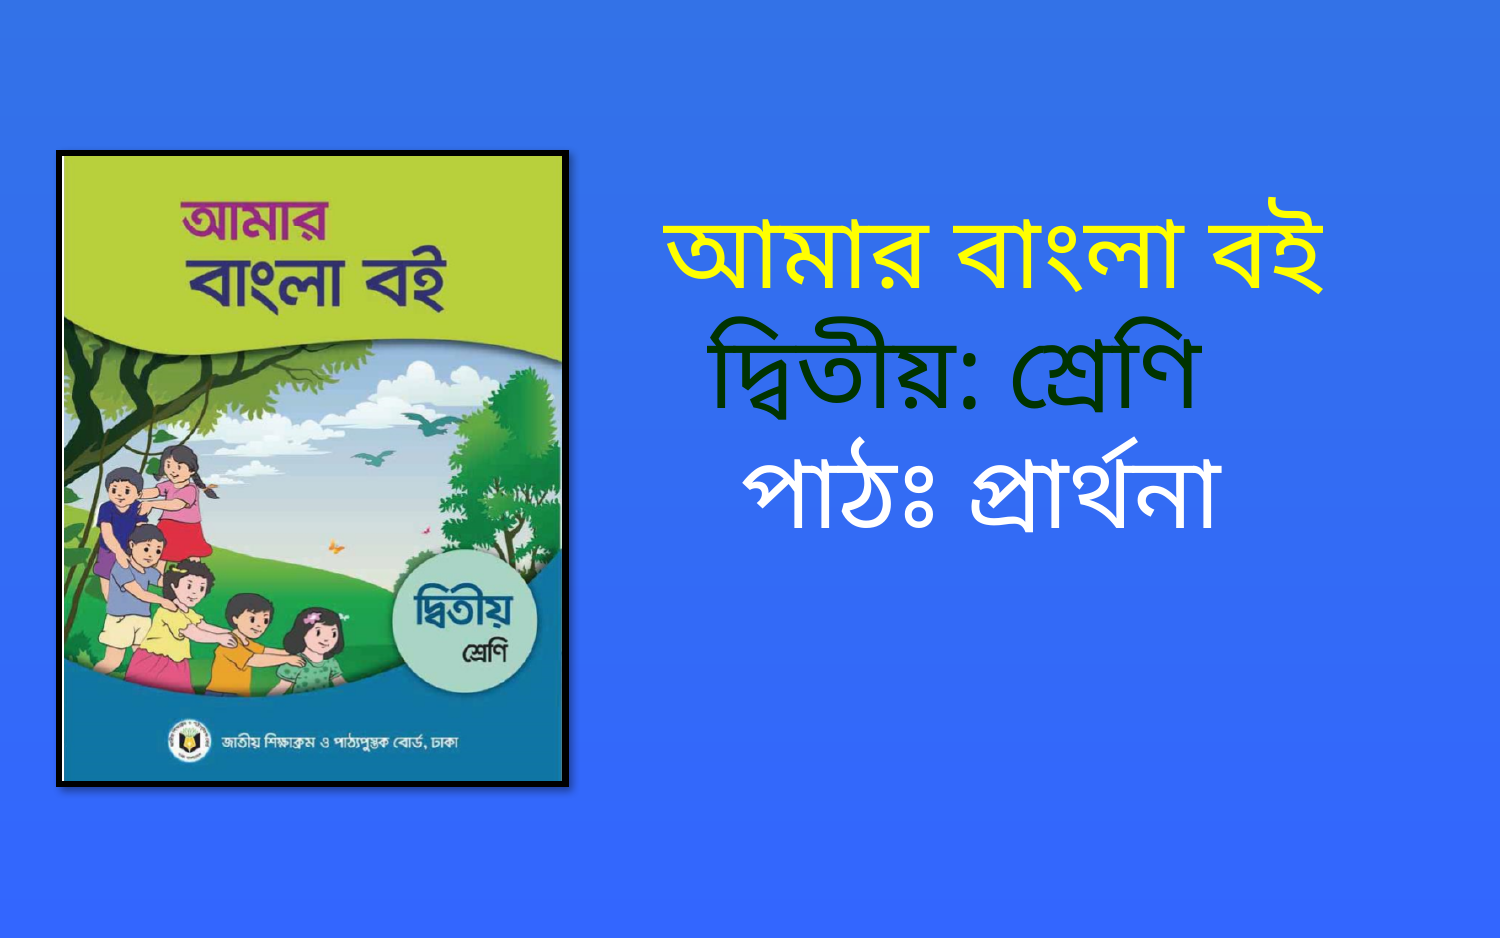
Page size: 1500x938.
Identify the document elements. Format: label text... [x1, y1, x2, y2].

text_box আমার বাংলা বই দ্বিতীয়: শ্রেণি পাঠঃ প্রার্থনা [578, 181, 1413, 556]
picture [62, 156, 563, 782]
